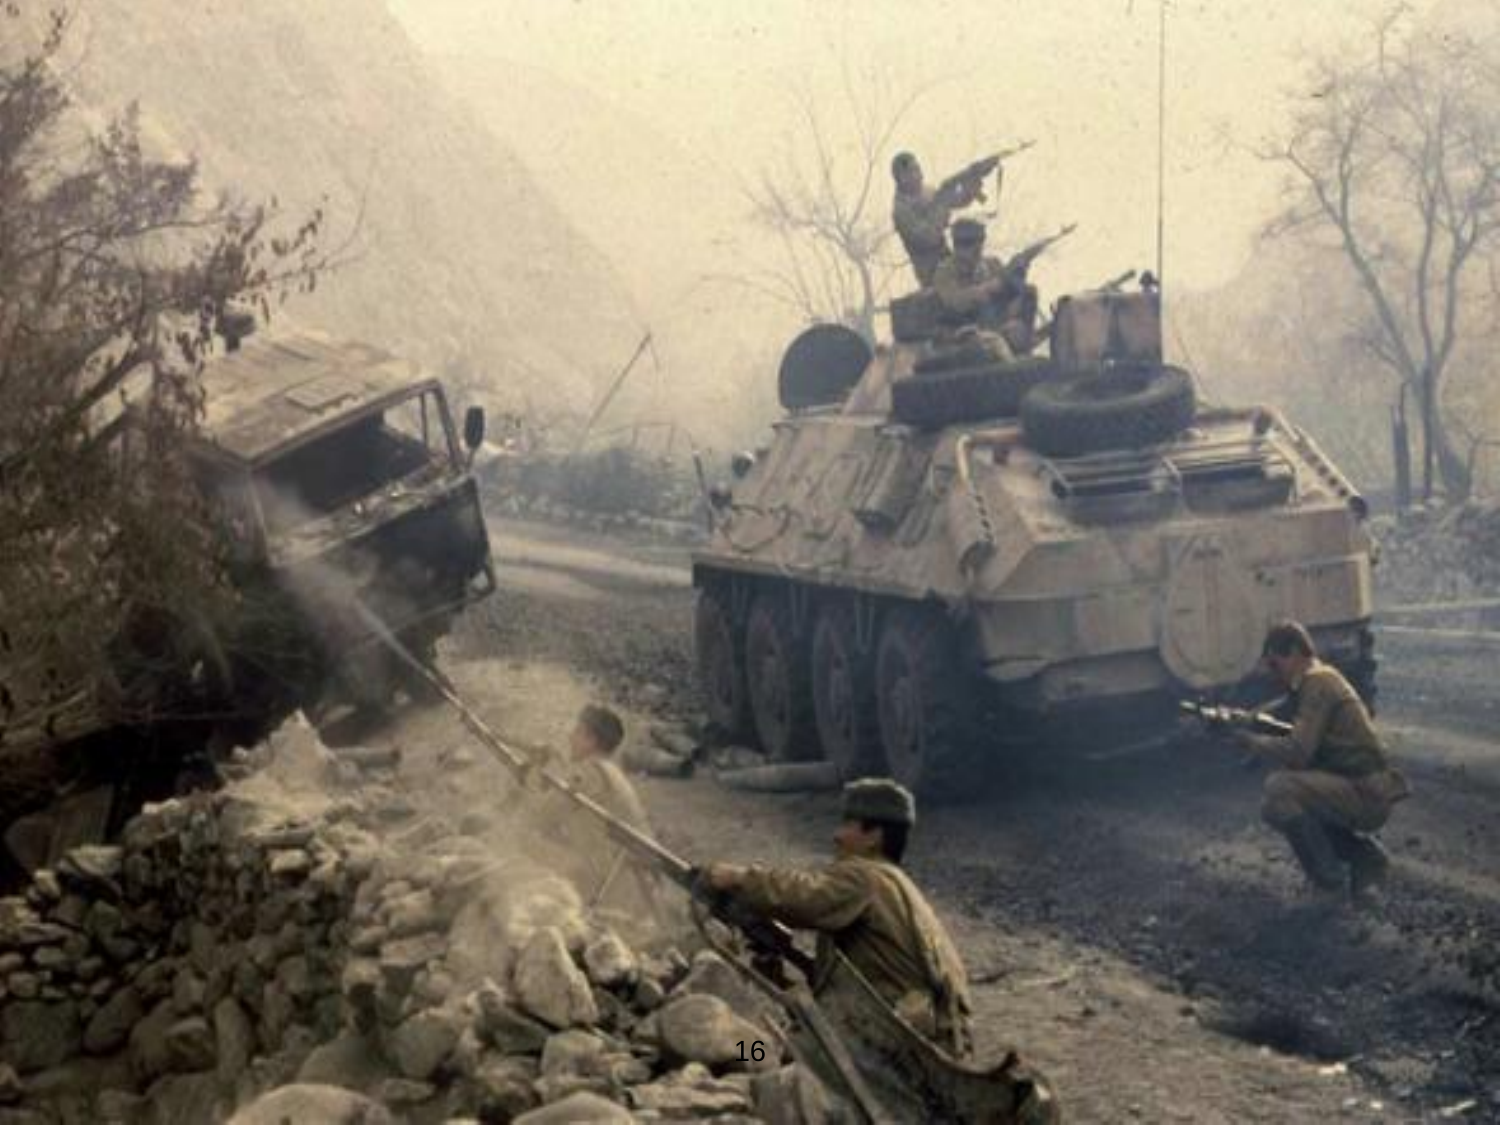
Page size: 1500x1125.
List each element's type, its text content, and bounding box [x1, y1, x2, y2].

picture [0, 0, 1500, 1125]
footer 16 [512, 1024, 988, 1103]
